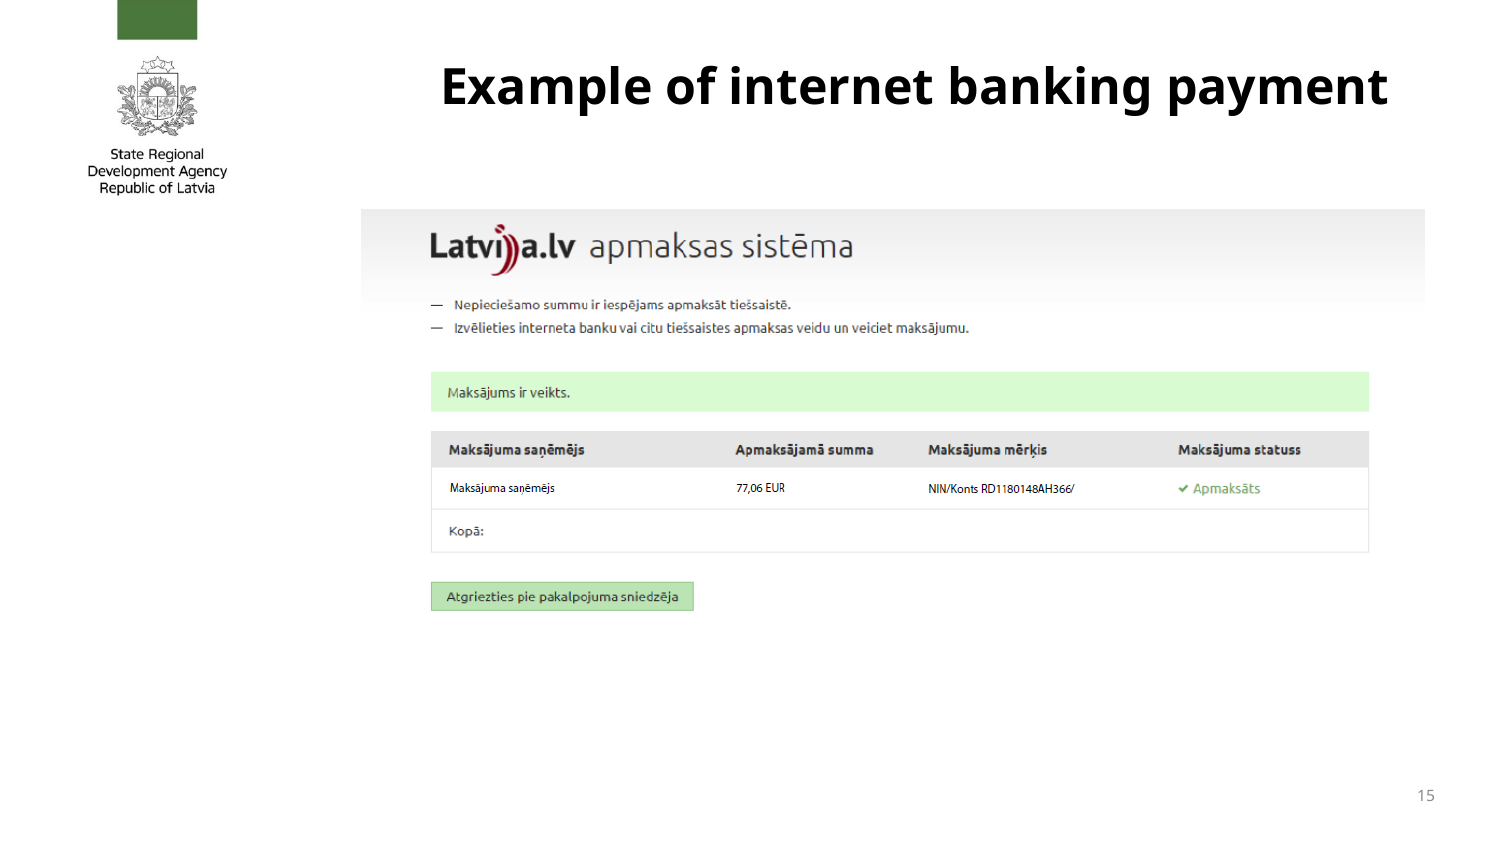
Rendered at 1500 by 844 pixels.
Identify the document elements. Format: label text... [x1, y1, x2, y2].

text_box Example of internet banking payment [424, 46, 1425, 175]
picture [48, 0, 266, 241]
slide_number 15 [1400, 778, 1450, 816]
picture [361, 209, 1425, 696]
